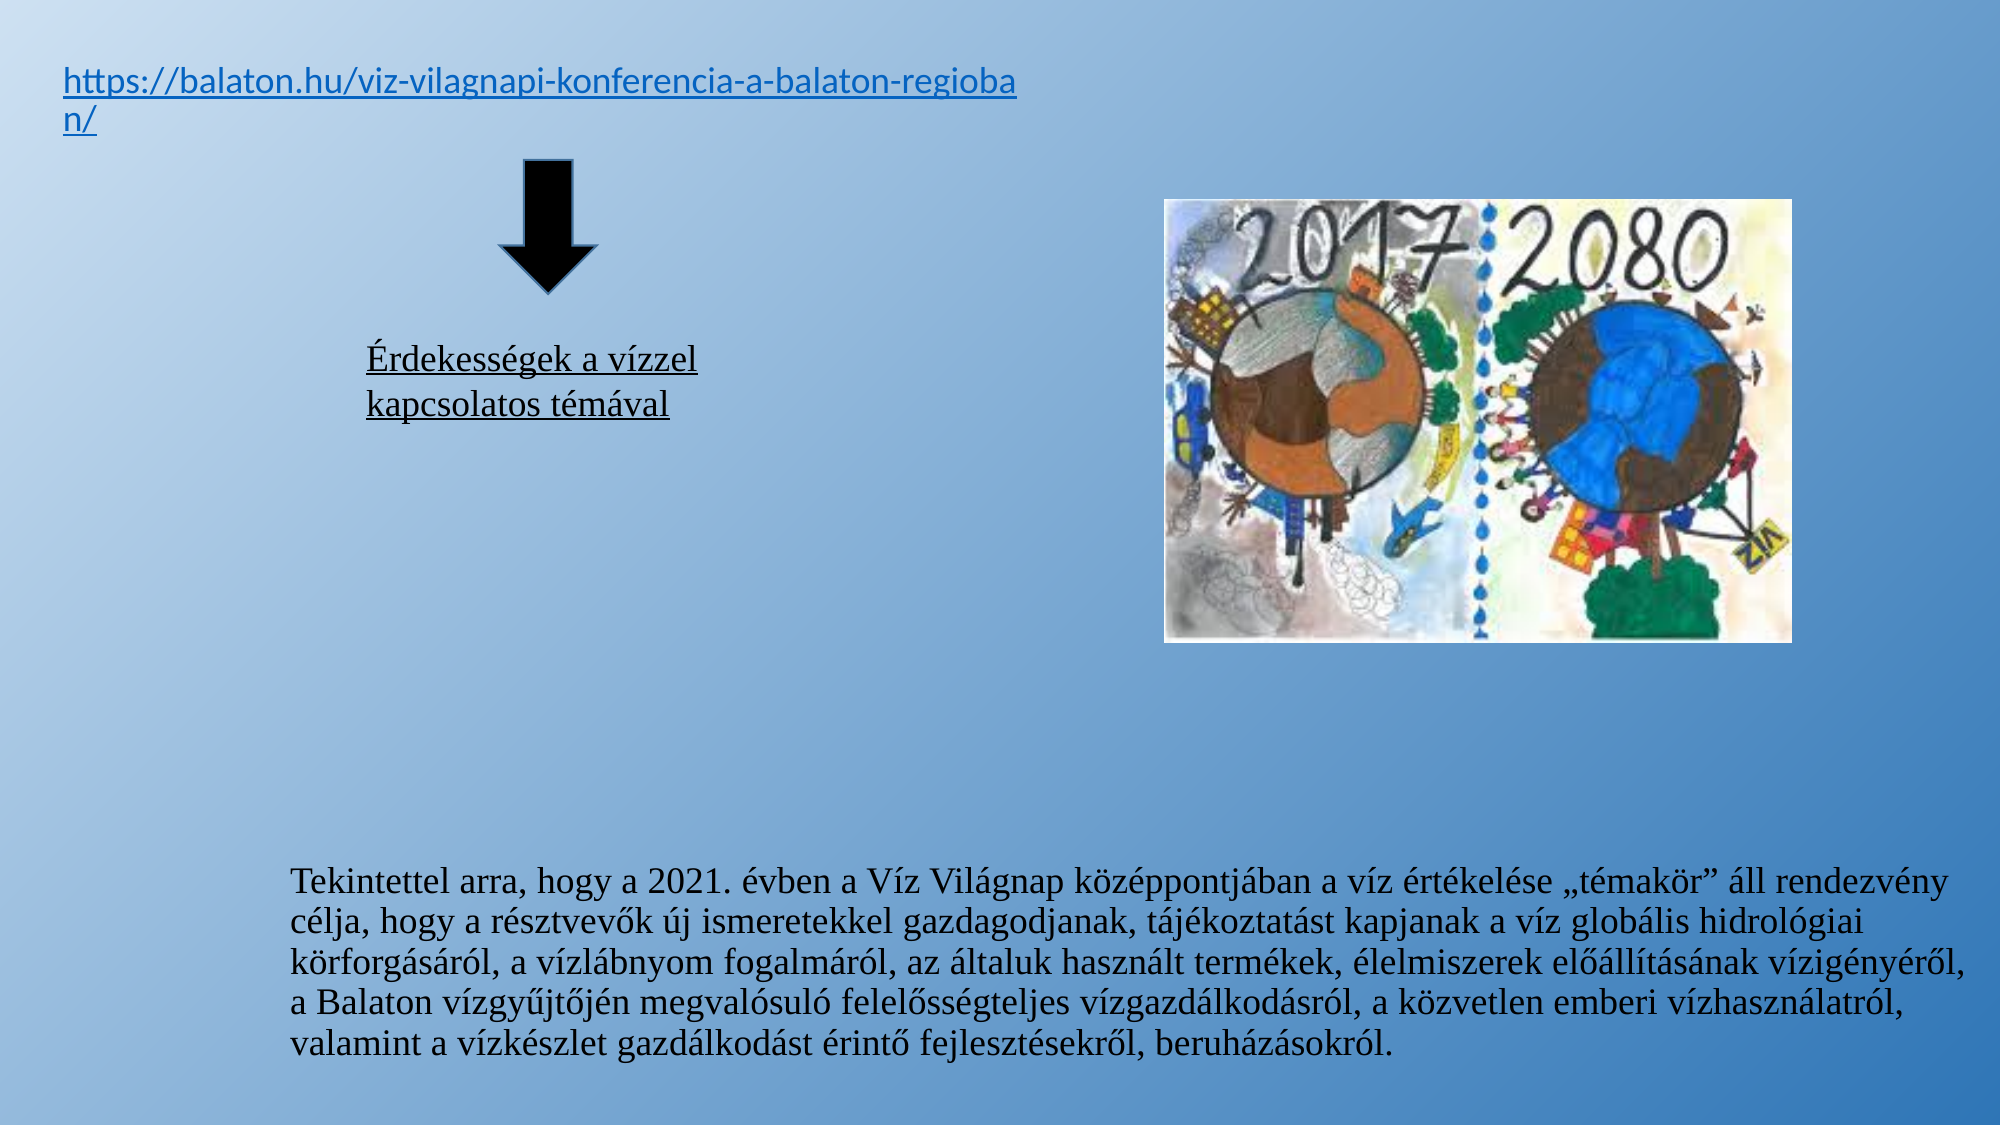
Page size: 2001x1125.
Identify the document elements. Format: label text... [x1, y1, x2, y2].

text_box https://balaton.hu/viz-vilagnapi-konferencia-a-balaton-regioban/ [48, 48, 1049, 154]
text_box [497, 158, 600, 296]
picture [1164, 199, 1792, 644]
text_box Érdekességek a vízzel kapcsolatos témával [351, 326, 846, 432]
list Tekintettel arra, hogy a 2021. évben a Víz Világnap középpontjában a víz értékelése „témakör” áll rendezvény célja, hogy a résztvevők új ismeretekkel gazdagodjanak, tájékoztatást kapjanak a víz globális hidrológiai körforgásáról, a vízlábnyom fogalmáról, az általuk használt termékek, élelmiszerek előállításának vízigényéről, a Balaton vízgyűjtőjén megvalósuló felelősségteljes vízgazdálkodásról, a közvetlen emberi vízhasználatról, valamint a vízkészlet gazdálkodást érintő fejlesztésekről, beruházásokról. [275, 853, 2000, 1125]
